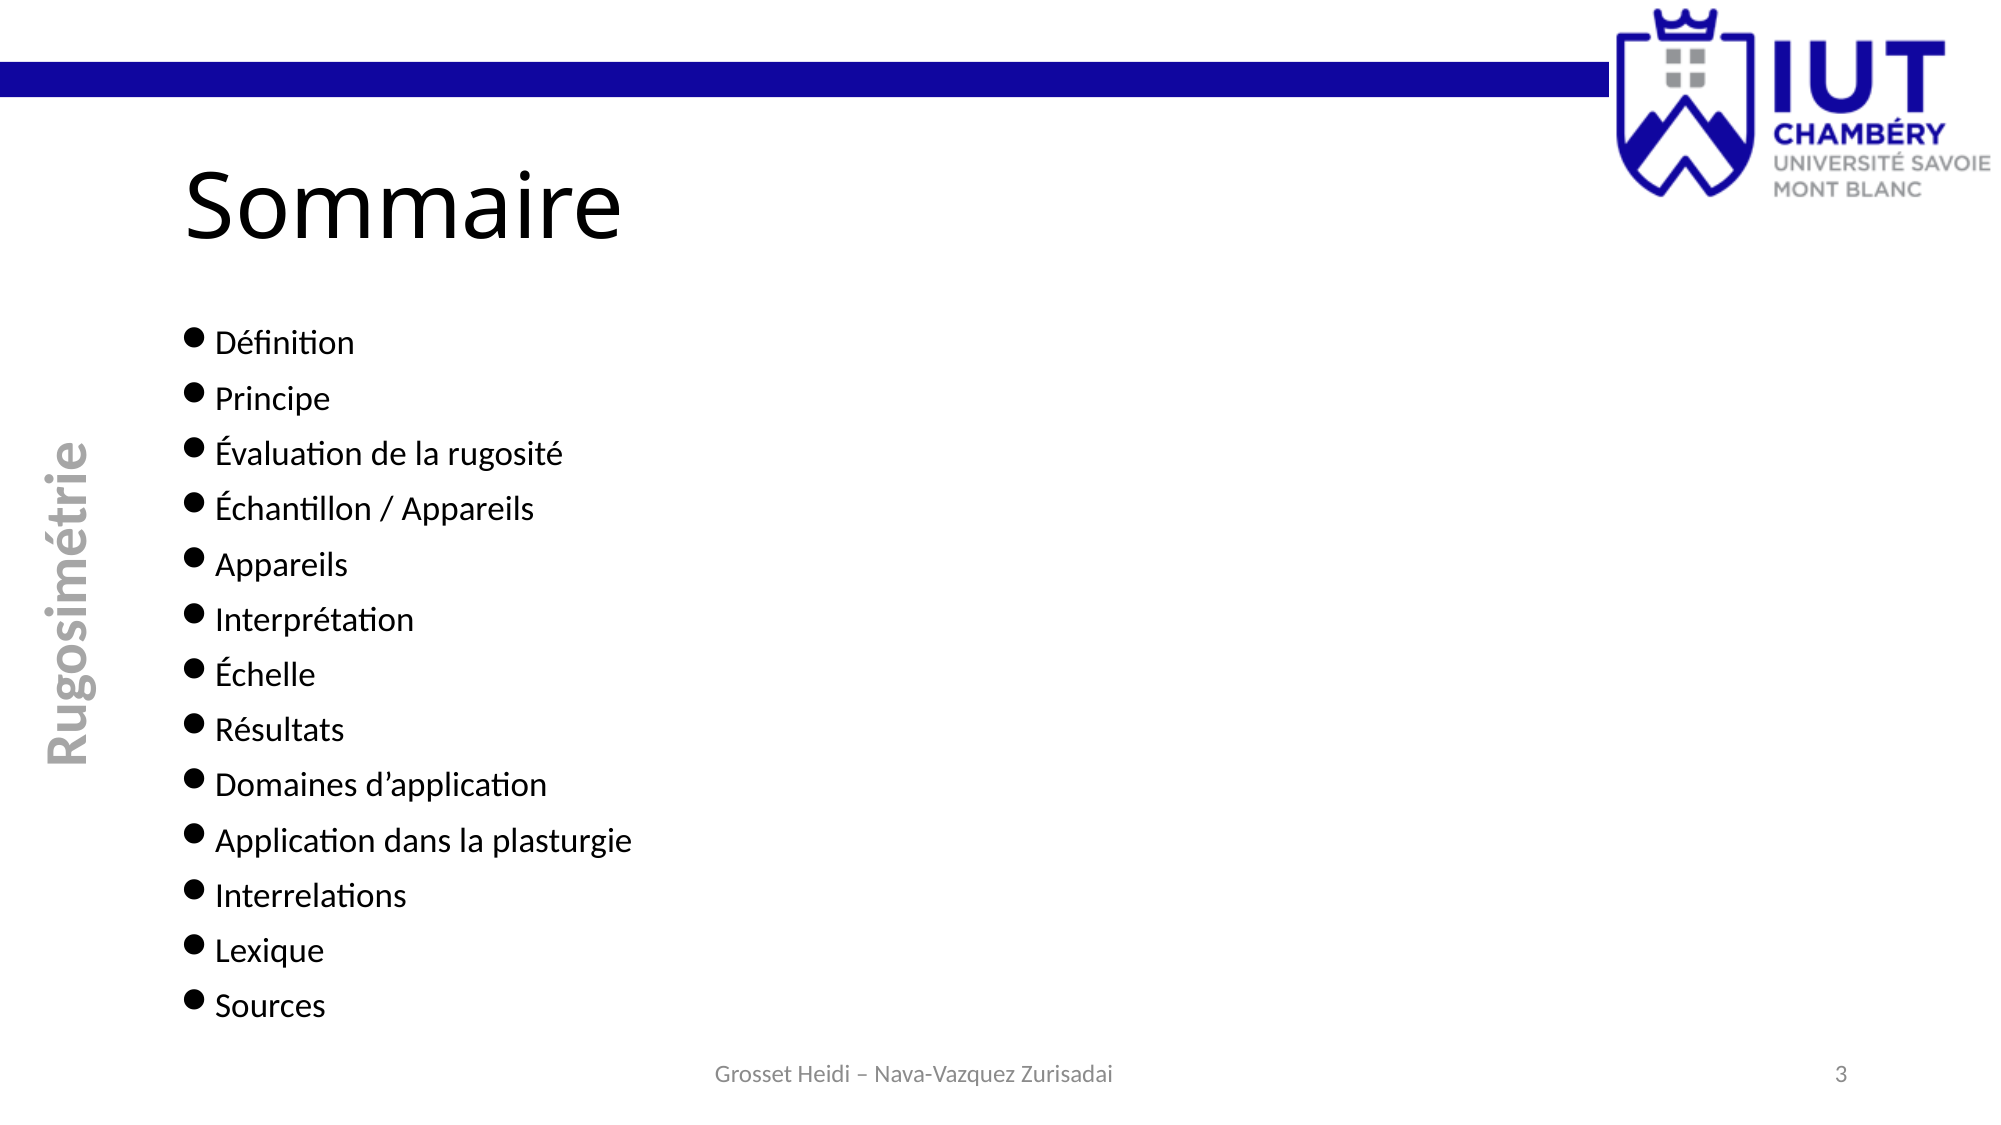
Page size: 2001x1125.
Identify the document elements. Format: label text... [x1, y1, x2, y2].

text_box Rugosimétrie [27, 127, 108, 1069]
list Définition Principe Évaluation de la rugosité Échantillon / Appareils Appareils Interprétation Échelle Résultats Domaines d’application Application dans la plasturgie Interrelations Lexique Sources [166, 317, 1025, 1038]
text_box [0, 61, 1609, 98]
footer Grosset Heidi – Nava-Vazquez Zurisadai [553, 1042, 1276, 1103]
slide_number 3 [1412, 1042, 1863, 1103]
title Sommaire [169, 115, 1520, 304]
picture [1609, 1, 2000, 205]
